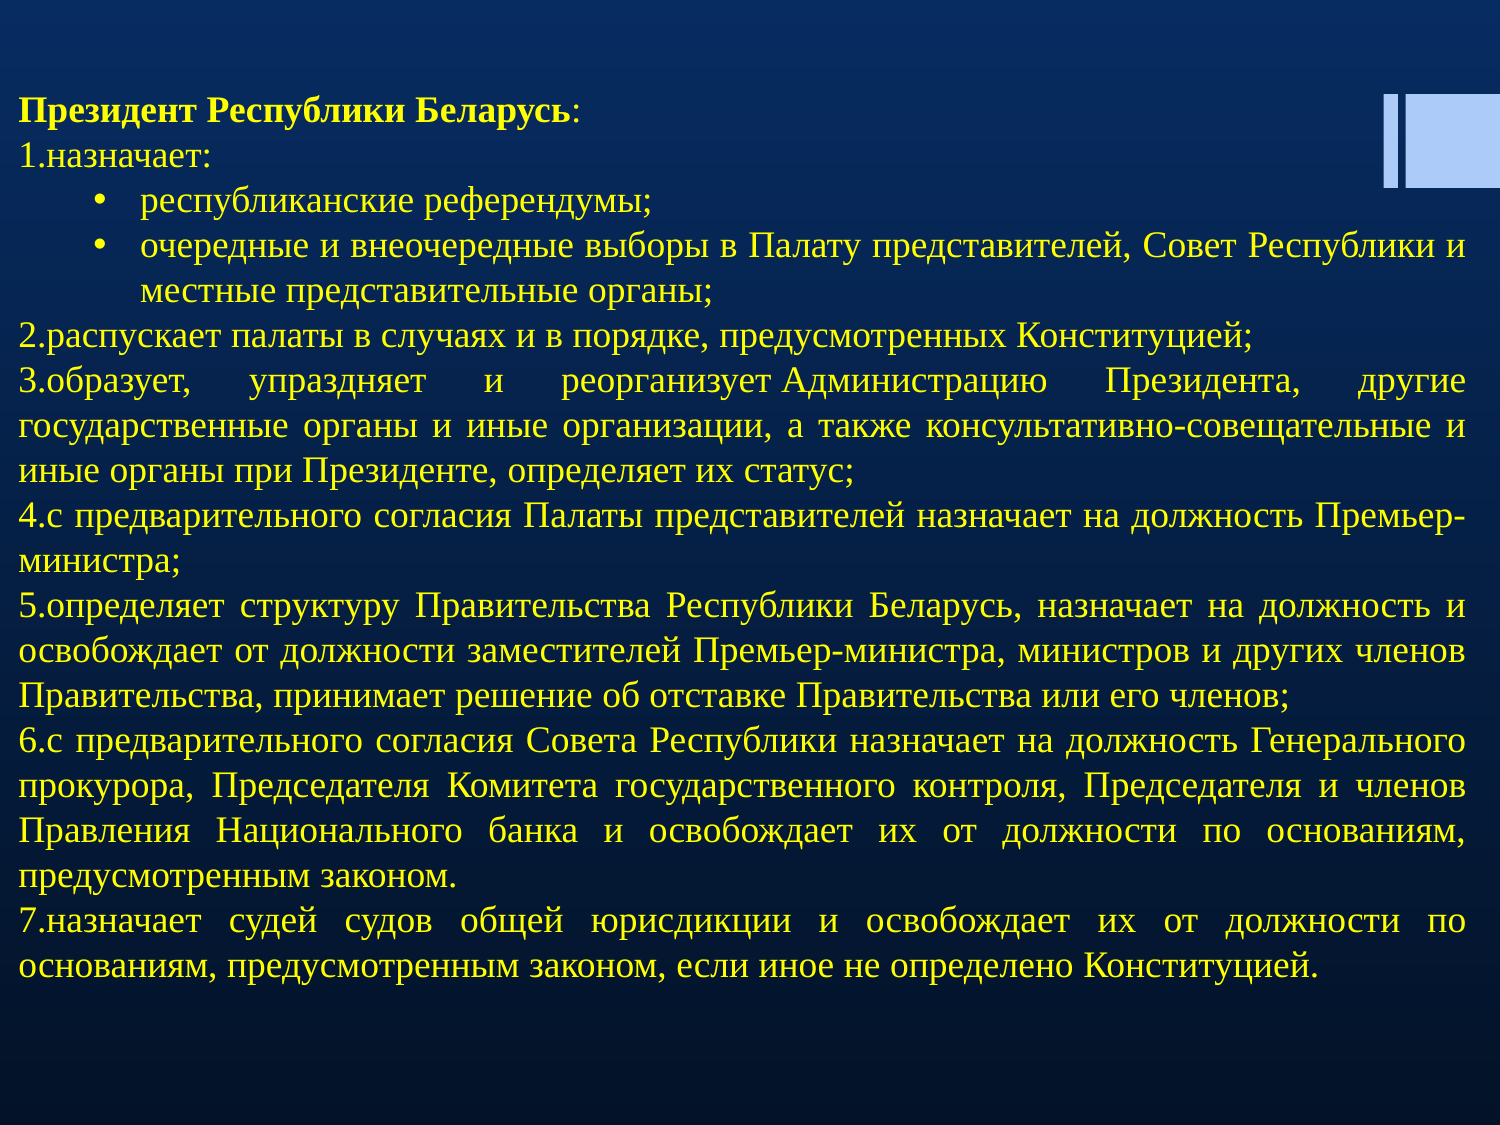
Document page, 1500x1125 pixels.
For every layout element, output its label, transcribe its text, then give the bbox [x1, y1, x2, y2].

text_box Президент Республики Беларусь: назначает: республиканские референдумы; очередные и внеочередные выборы в Палату представителей, Совет Республики и местные представительные органы; распускает палаты в случаях и в порядке, предусмотренных Конституцией; образует, упраздняет и реорганизует Администрацию Президента, другие государственные органы и иные организации, а также консультативно-совещательные и иные органы при Президенте, определяет их статус; с предварительного согласия Палаты представителей назначает на должность Премьер-министра; определяет структуру Правительства Республики Беларусь, назначает на должность и освобождает от должности заместителей Премьер-министра, министров и других членов Правительства, принимает решение об отставке Правительства или его членов; с предварительного согласия Совета Республики назначает на должность Генерального прокурора, Председателя Комитета государственного контроля, Председателя и членов Правления Национального банка и освобождает их от должности по основаниям, предусмотренным законом. назначает судей судов общей юрисдикции и освобождает их от должности по основаниям, предусмотренным законом, если иное не определено Конституцией. [3, 78, 1483, 1043]
